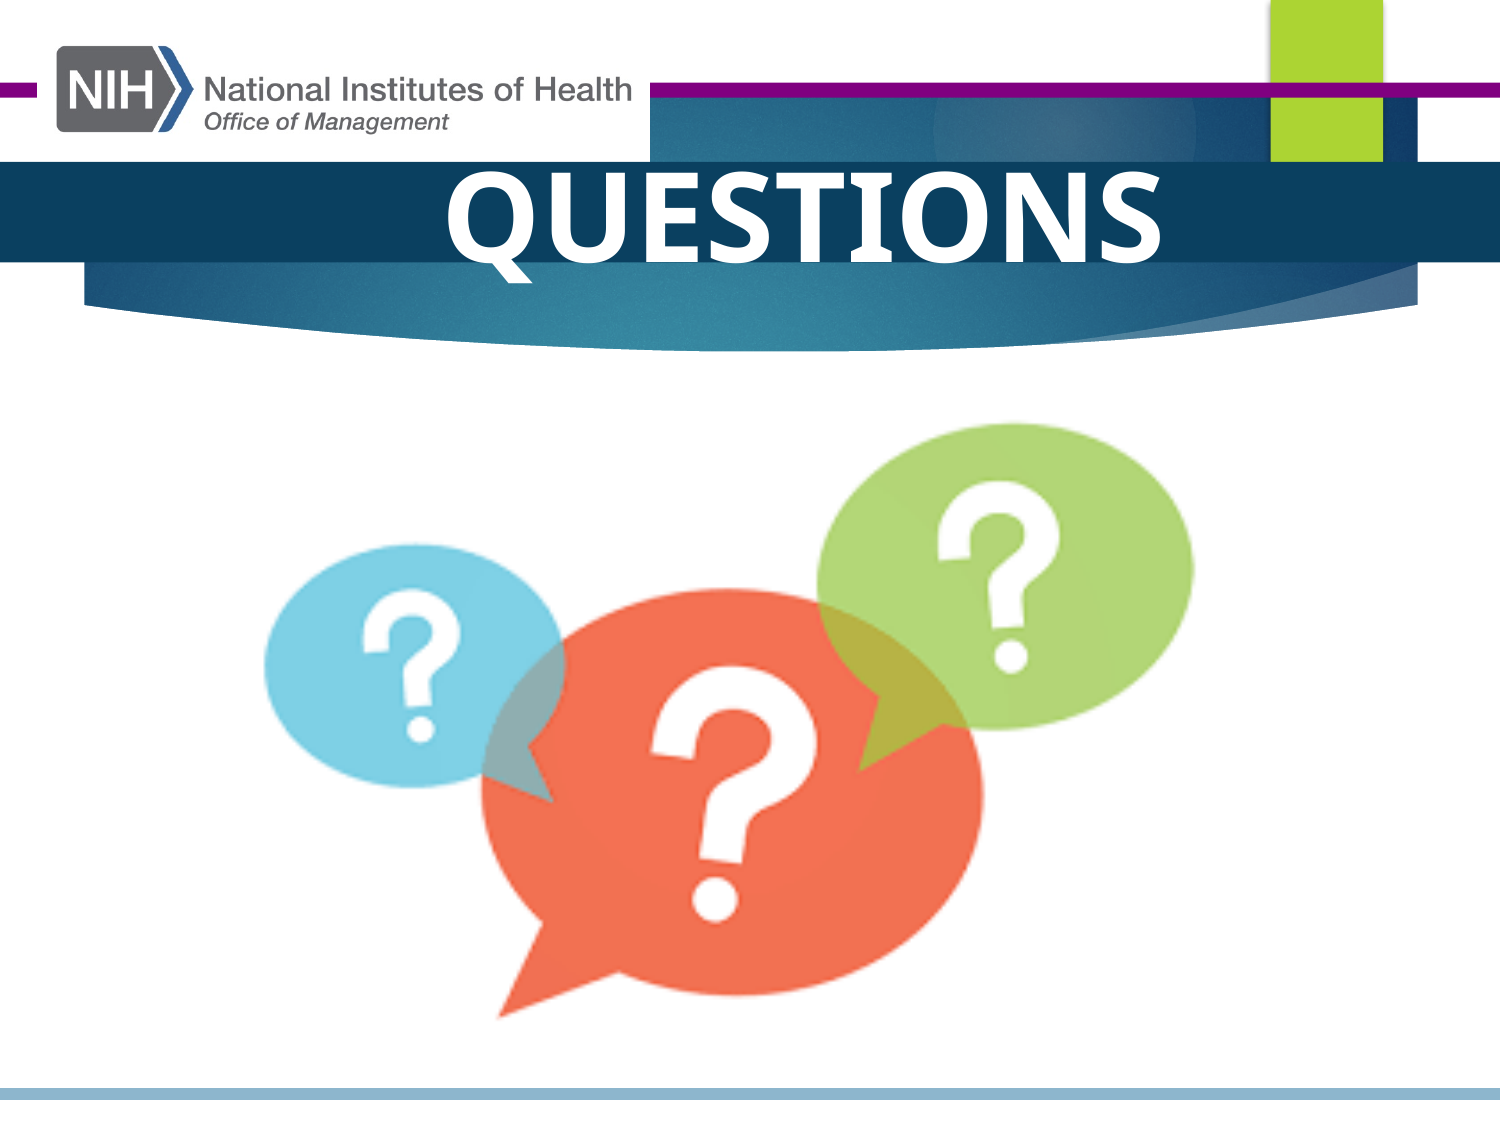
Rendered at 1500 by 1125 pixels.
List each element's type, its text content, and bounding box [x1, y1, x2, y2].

text_box Questions [0, 161, 1500, 263]
picture [230, 404, 1215, 1058]
picture [37, 13, 650, 161]
